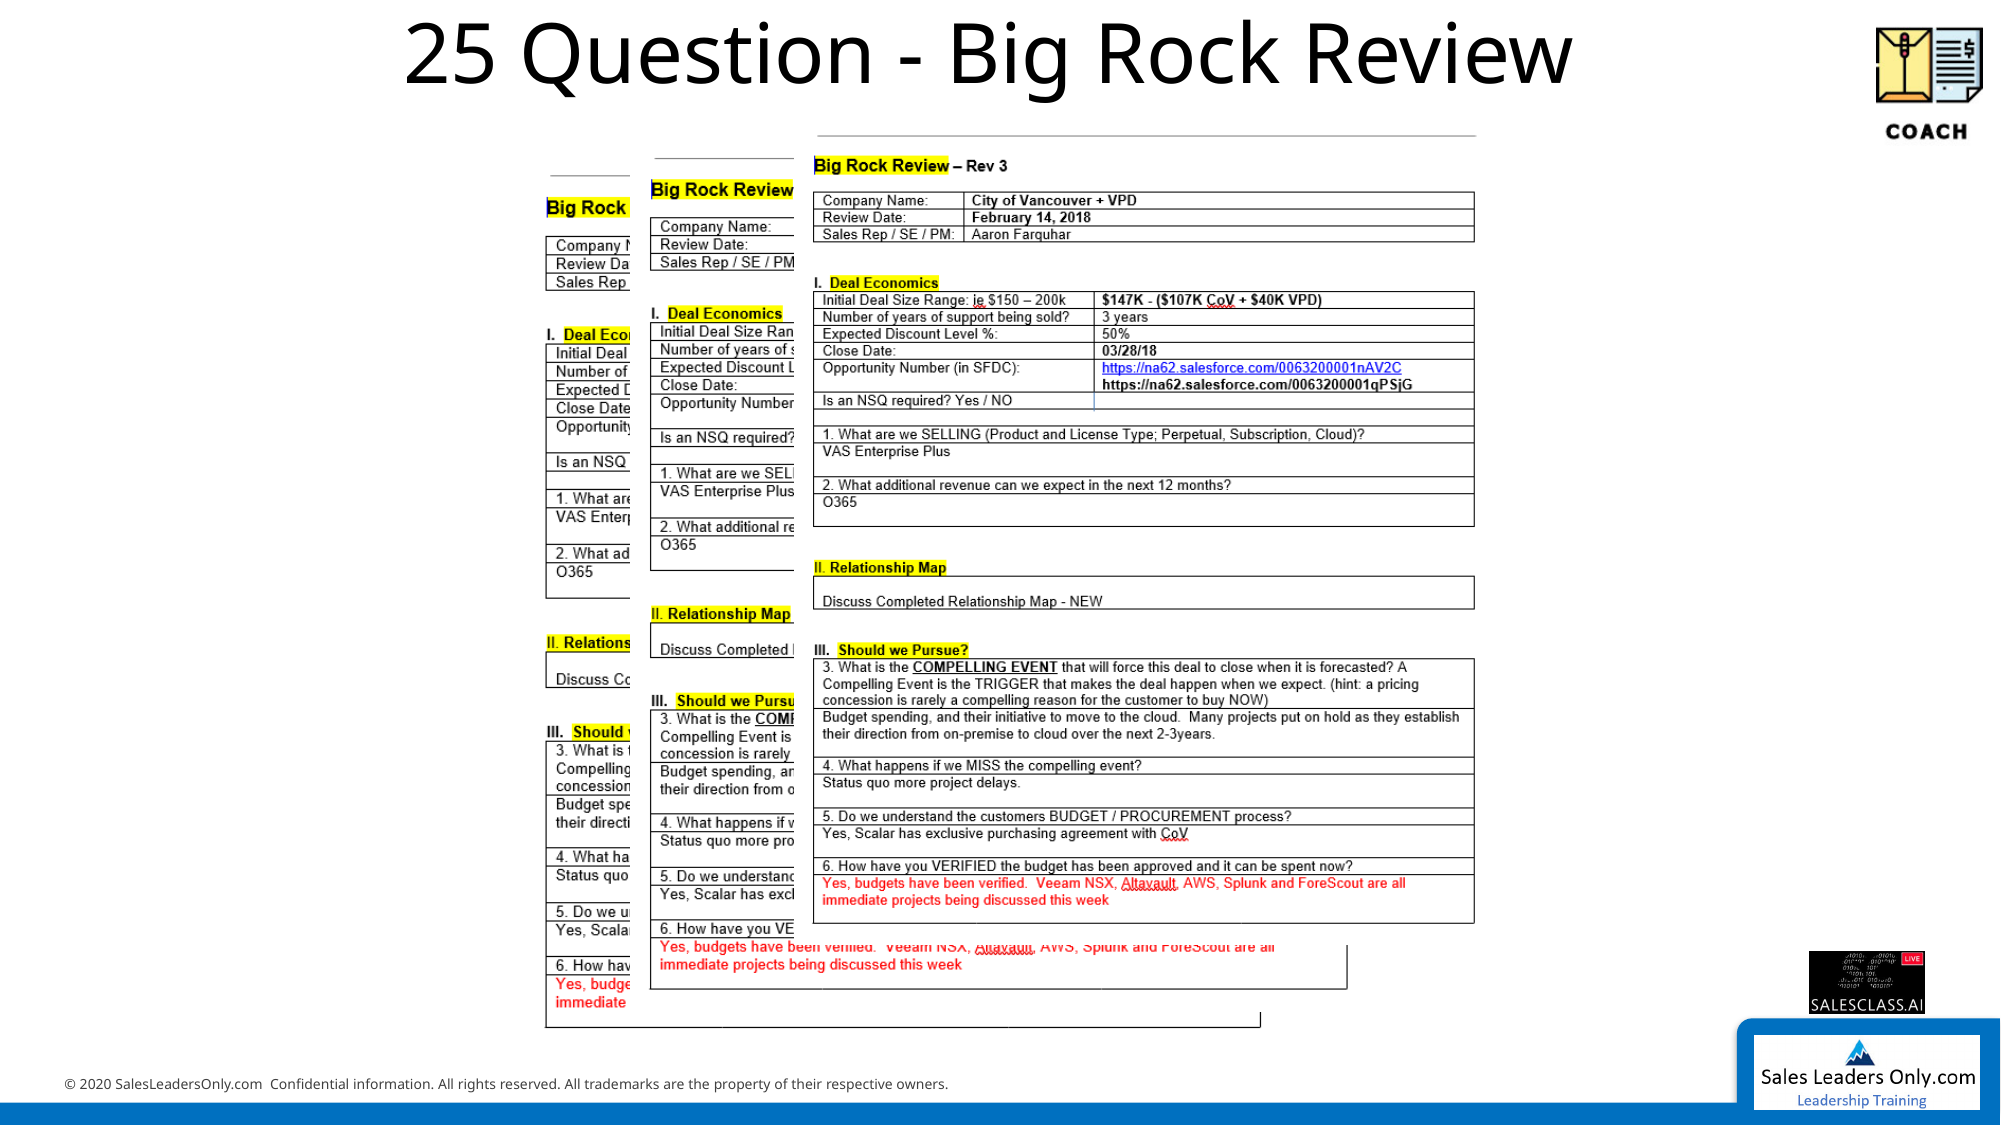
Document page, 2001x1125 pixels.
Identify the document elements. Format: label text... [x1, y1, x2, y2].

picture [525, 126, 1496, 1051]
picture [1754, 1035, 1980, 1110]
picture [1876, 10, 1983, 149]
picture [1808, 951, 1925, 1014]
title 25 Question - Big Rock Review [137, 0, 1863, 143]
